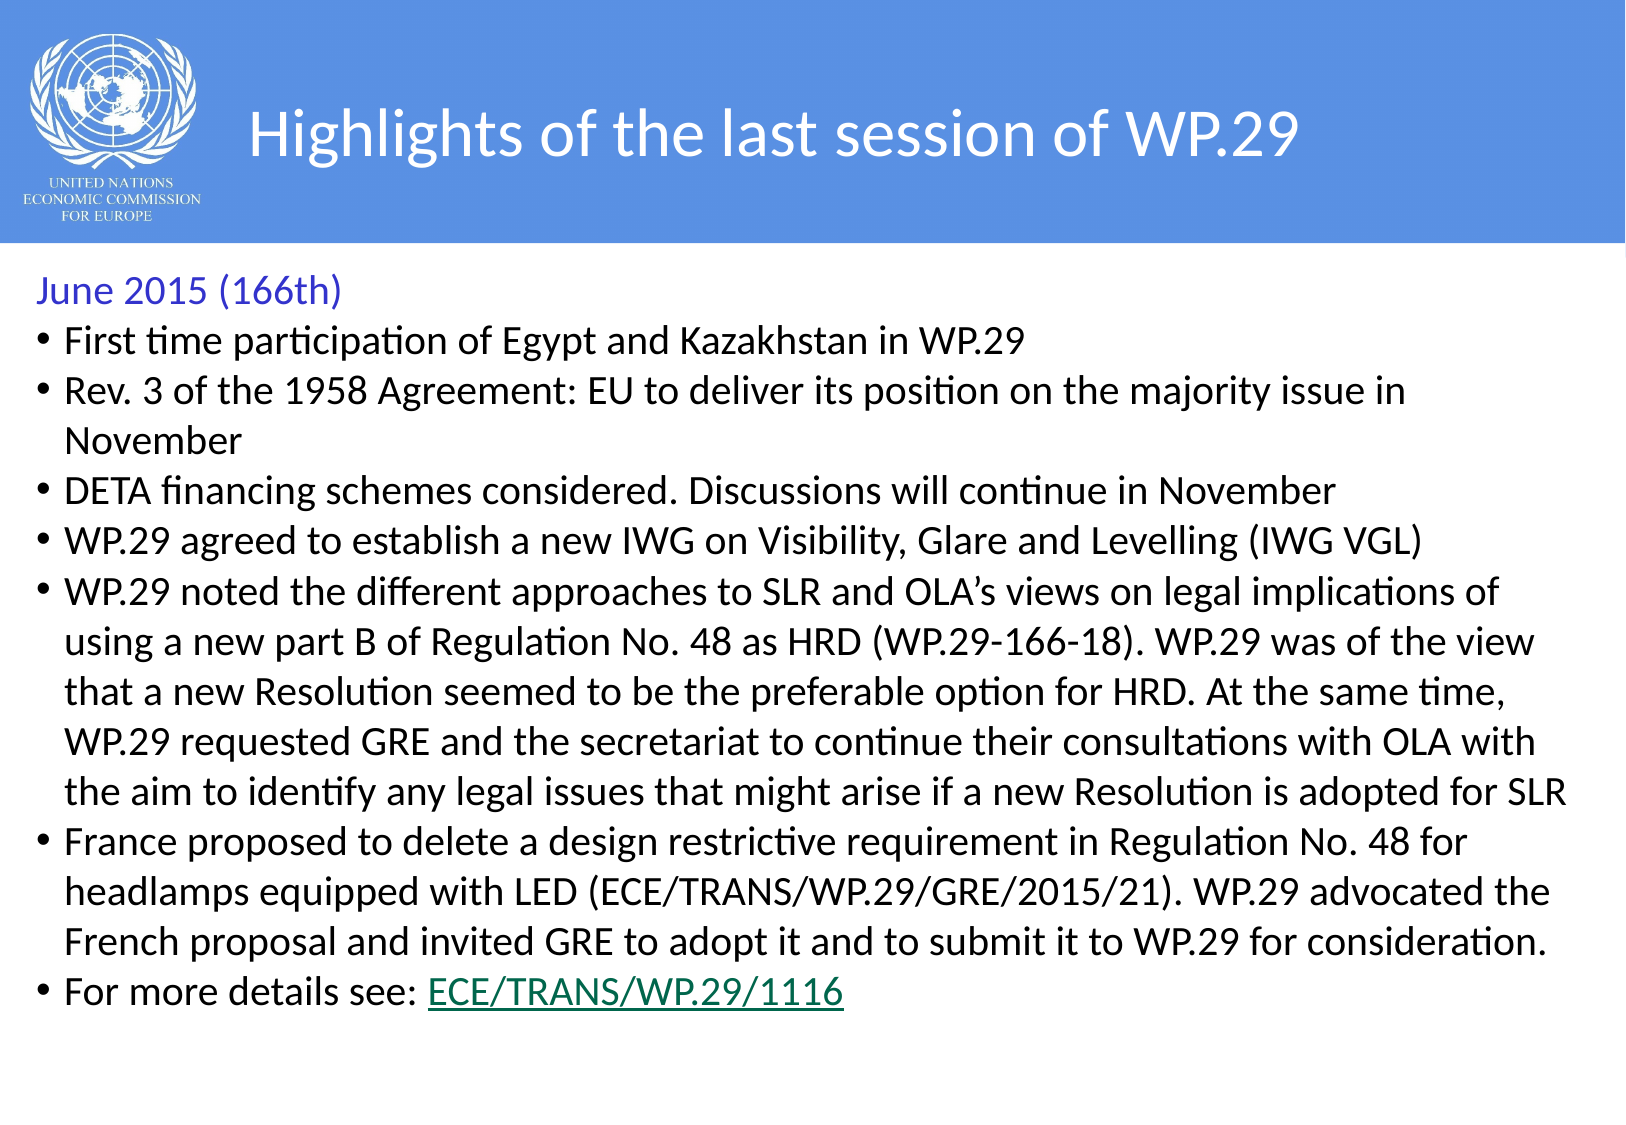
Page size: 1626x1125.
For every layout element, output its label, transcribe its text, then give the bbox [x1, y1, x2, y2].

list June 2015 (166th) First time participation of Egypt and Kazakhstan in WP.29 Rev. 3 of the 1958 Agreement: EU to deliver its position on the majority issue in November DETA financing schemes considered. Discussions will continue in November WP.29 agreed to establish a new IWG on Visibility, Glare and Levelling (IWG VGL) WP.29 noted the different approaches to SLR and OLA’s views on legal implications of using a new part B of Regulation No. 48 as HRD (WP.29-166-18). WP.29 was of the view that a new Resolution seemed to be the preferable option for HRD. At the same time, WP.29 requested GRE and the secretariat to continue their consultations with OLA with the aim to identify any legal issues that might arise if a new Resolution is adopted for SLR France proposed to delete a design restrictive requirement in Regulation No. 48 for headlamps equipped with LED (ECE/TRANS/WP.29/GRE/2015/21). WP.29 advocated the French proposal and invited GRE to adopt it and to submit it to WP.29 for consideration. For more details see: ECE/TRANS/WP.29/1116 [21, 255, 1604, 1083]
picture [0, 0, 1626, 1125]
title Highlights of the last session of WP.29 [233, 57, 1544, 255]
